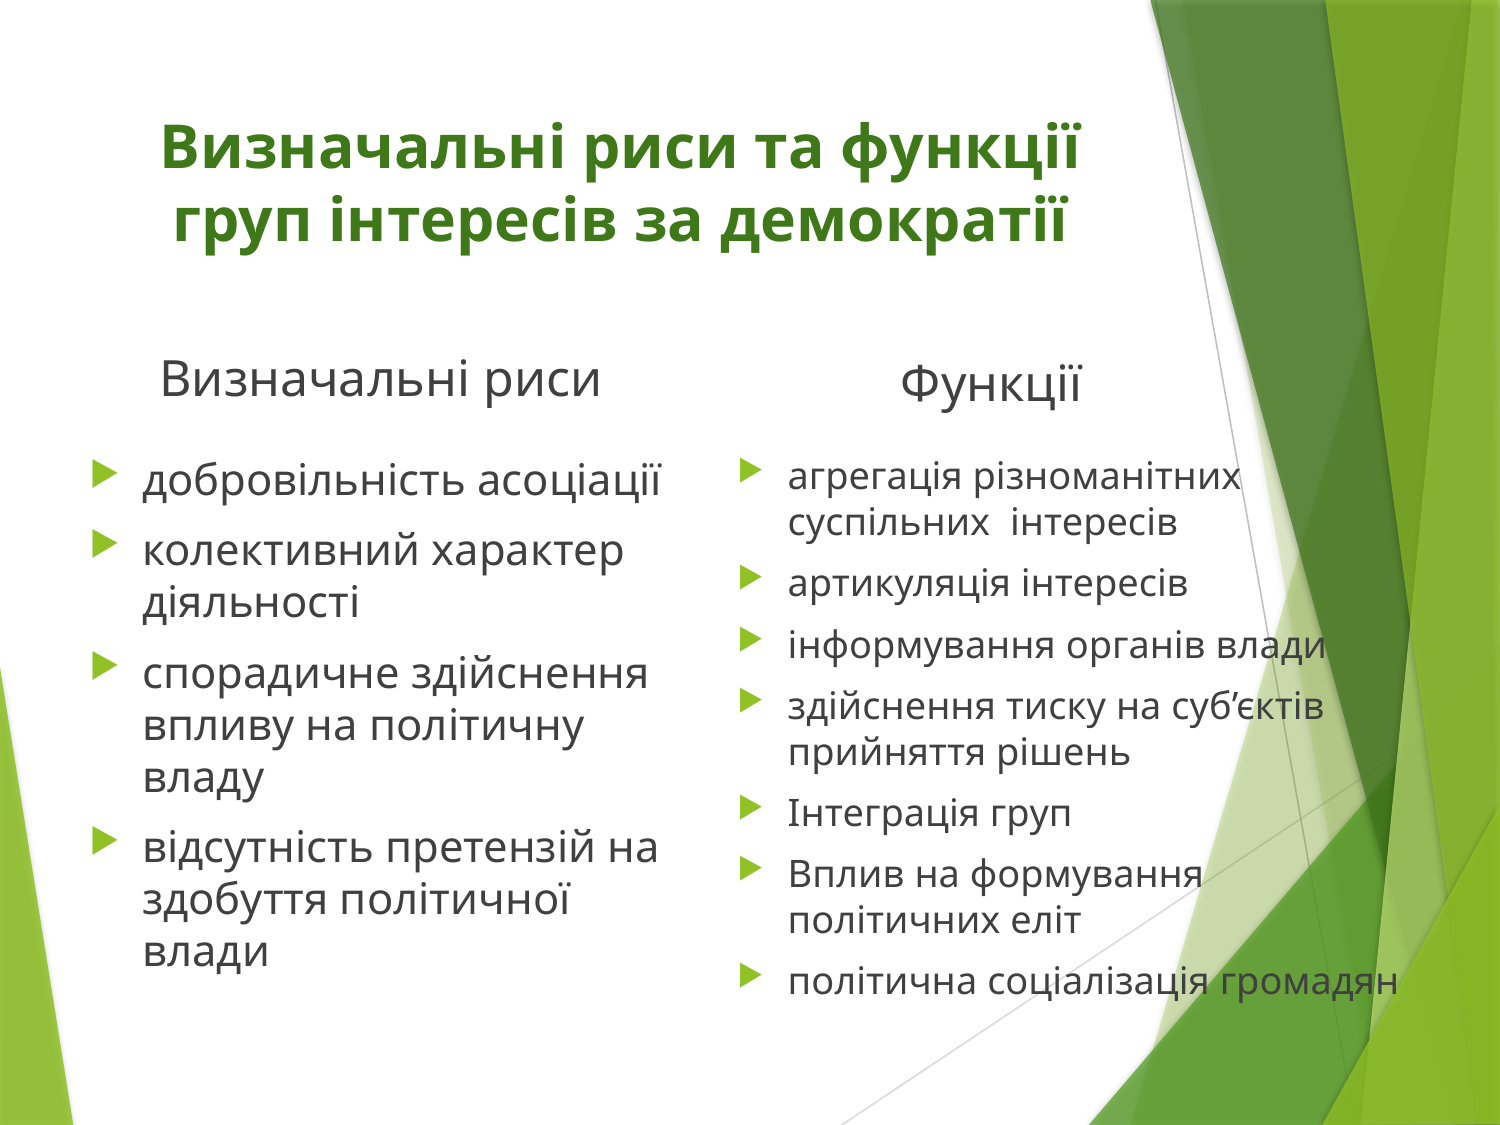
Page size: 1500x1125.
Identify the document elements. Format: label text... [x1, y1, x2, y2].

list агрегація різноманітних суспільних інтересів артикуляція інтересів інформування органів влади здійснення тиску на суб’єктів прийняття рішень Інтеграція груп Вплив на формування політичних еліт політична соціалізація громадян [722, 444, 1424, 1059]
title Визначальні риси та функції груп інтересів за демократії [99, 99, 1142, 317]
list Визначальні риси [91, 329, 671, 415]
list добровільність асоціації колективний характер діяльності спорадичне здійснення впливу на політичну владу відсутність претензій на здобуття політичної влади [74, 444, 688, 1016]
list Функції [722, 334, 1261, 419]
